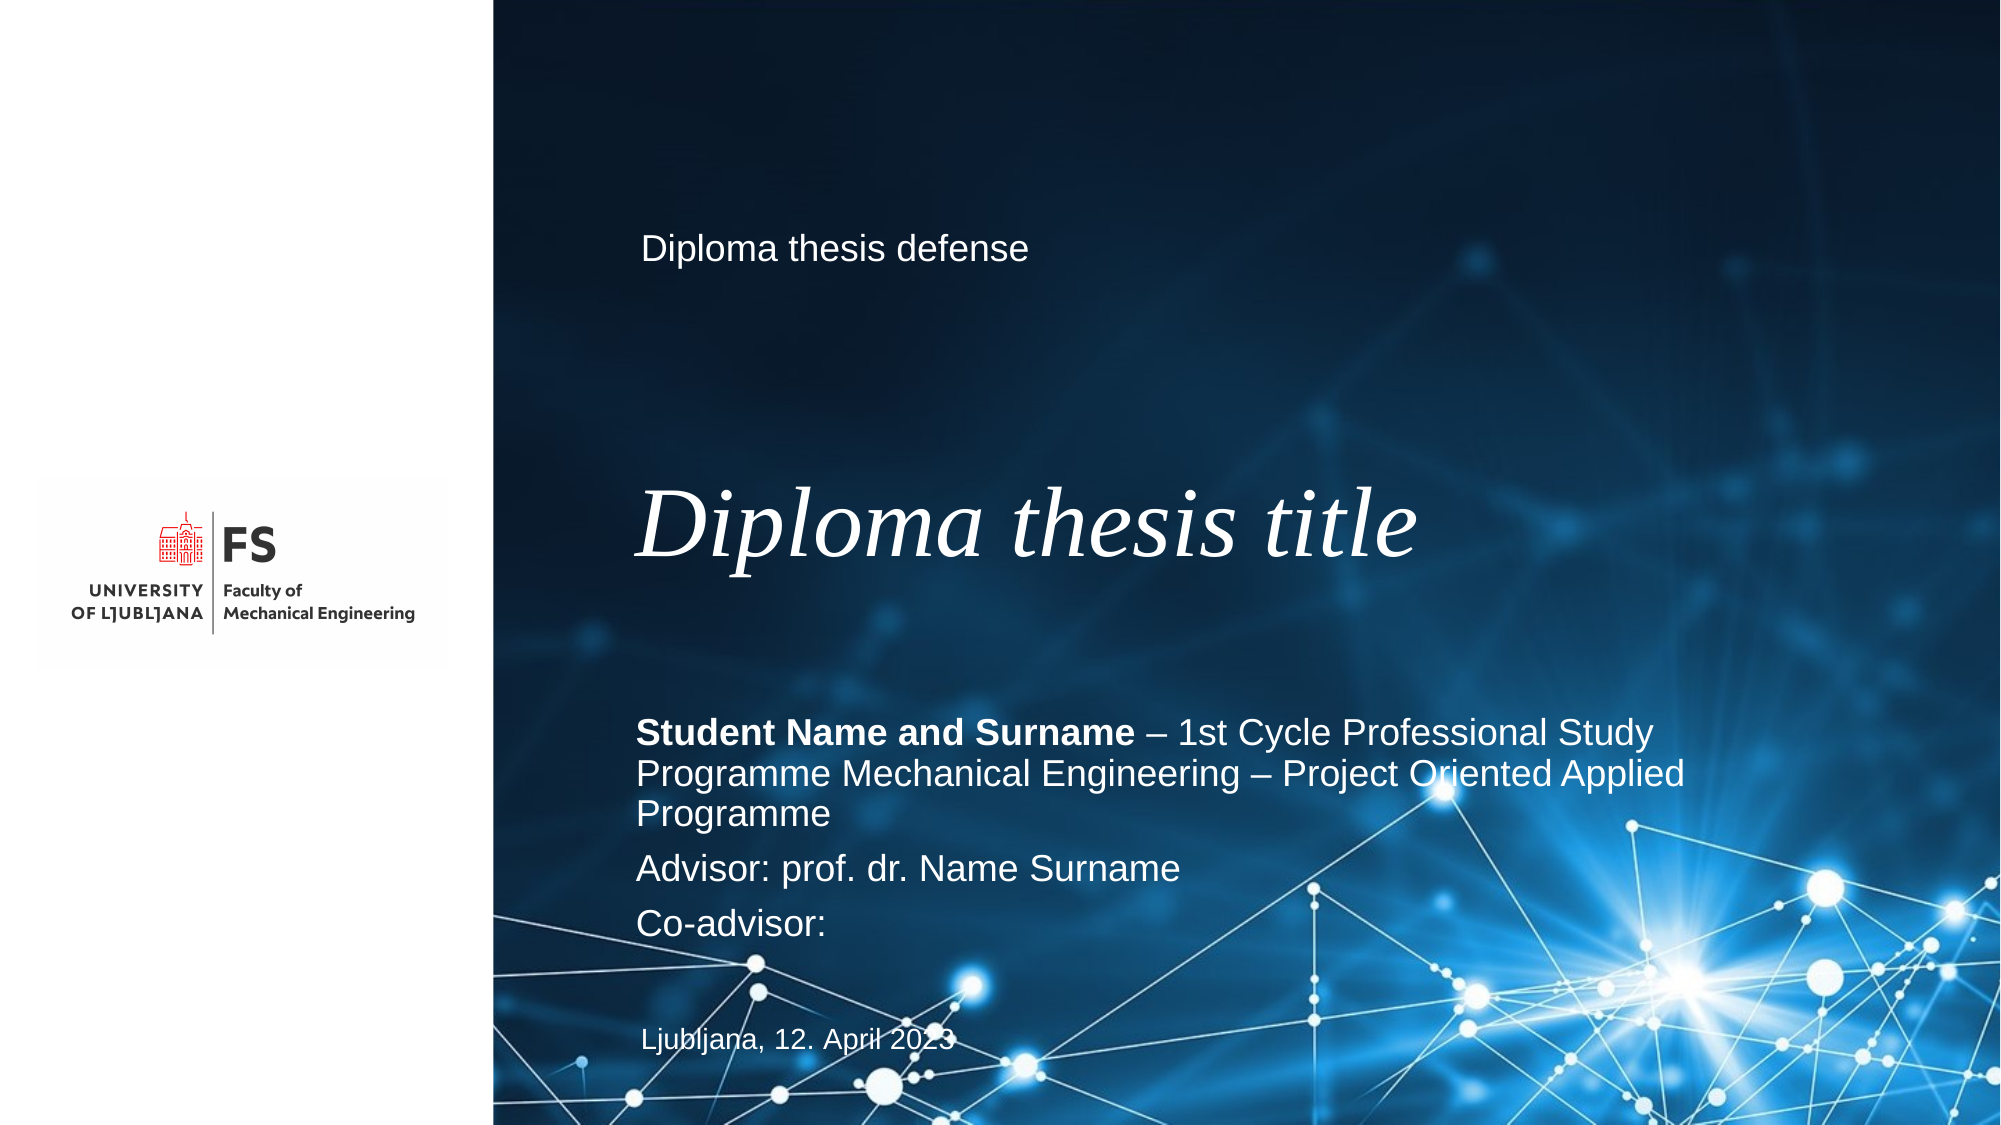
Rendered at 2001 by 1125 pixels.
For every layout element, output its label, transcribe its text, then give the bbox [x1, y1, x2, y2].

title Diploma thesis title [635, 184, 1799, 576]
text_box Diploma thesis defense [640, 229, 1853, 279]
picture [494, 0, 2001, 1125]
subtitle Student Name and Surname – 1st Cycle Professional Study Programme Mechanical Engineering – Project Oriented Applied Programme Advisor: prof. dr. Name Surname Co-advisor: [635, 713, 1799, 985]
text_box [0, 0, 494, 1125]
picture [37, 477, 449, 669]
text_box Ljubljana, 12. April 2023 [640, 1024, 1173, 1079]
